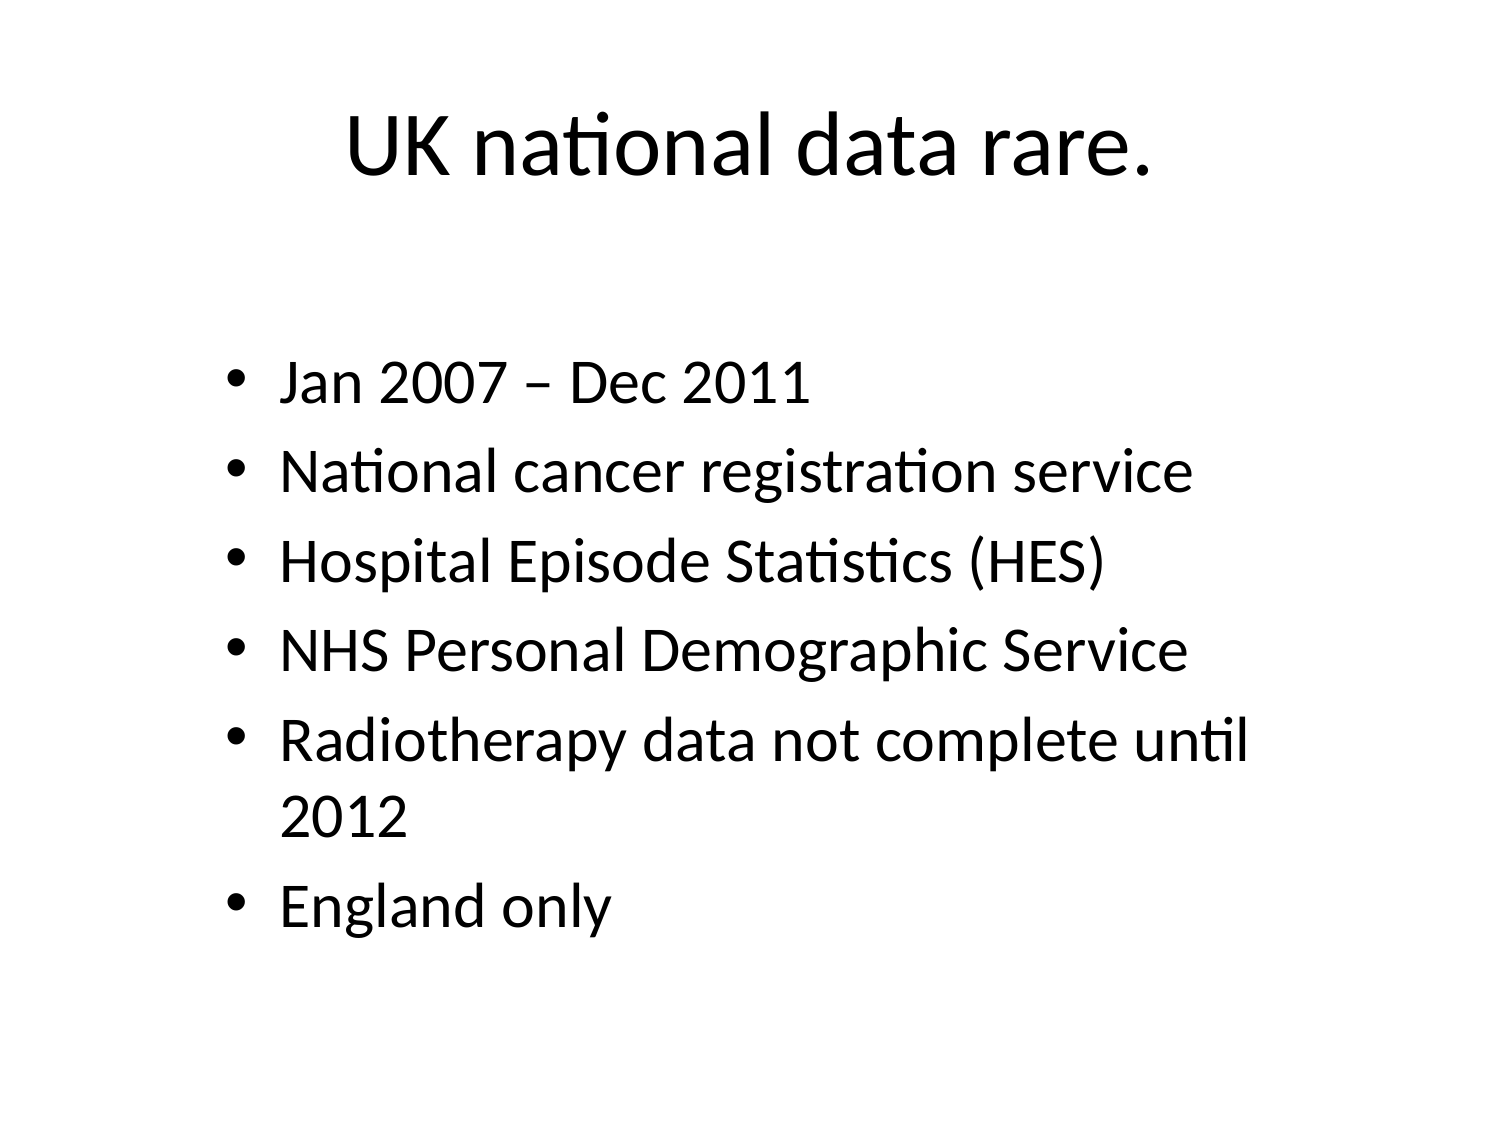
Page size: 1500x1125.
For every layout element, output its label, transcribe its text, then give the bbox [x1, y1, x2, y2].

list Jan 2007 – Dec 2011 National cancer registration service Hospital Episode Statistics (HES) NHS Personal Demographic Service Radiotherapy data not complete until 2012 England only [210, 331, 1350, 950]
title UK national data rare. [75, 45, 1425, 233]
